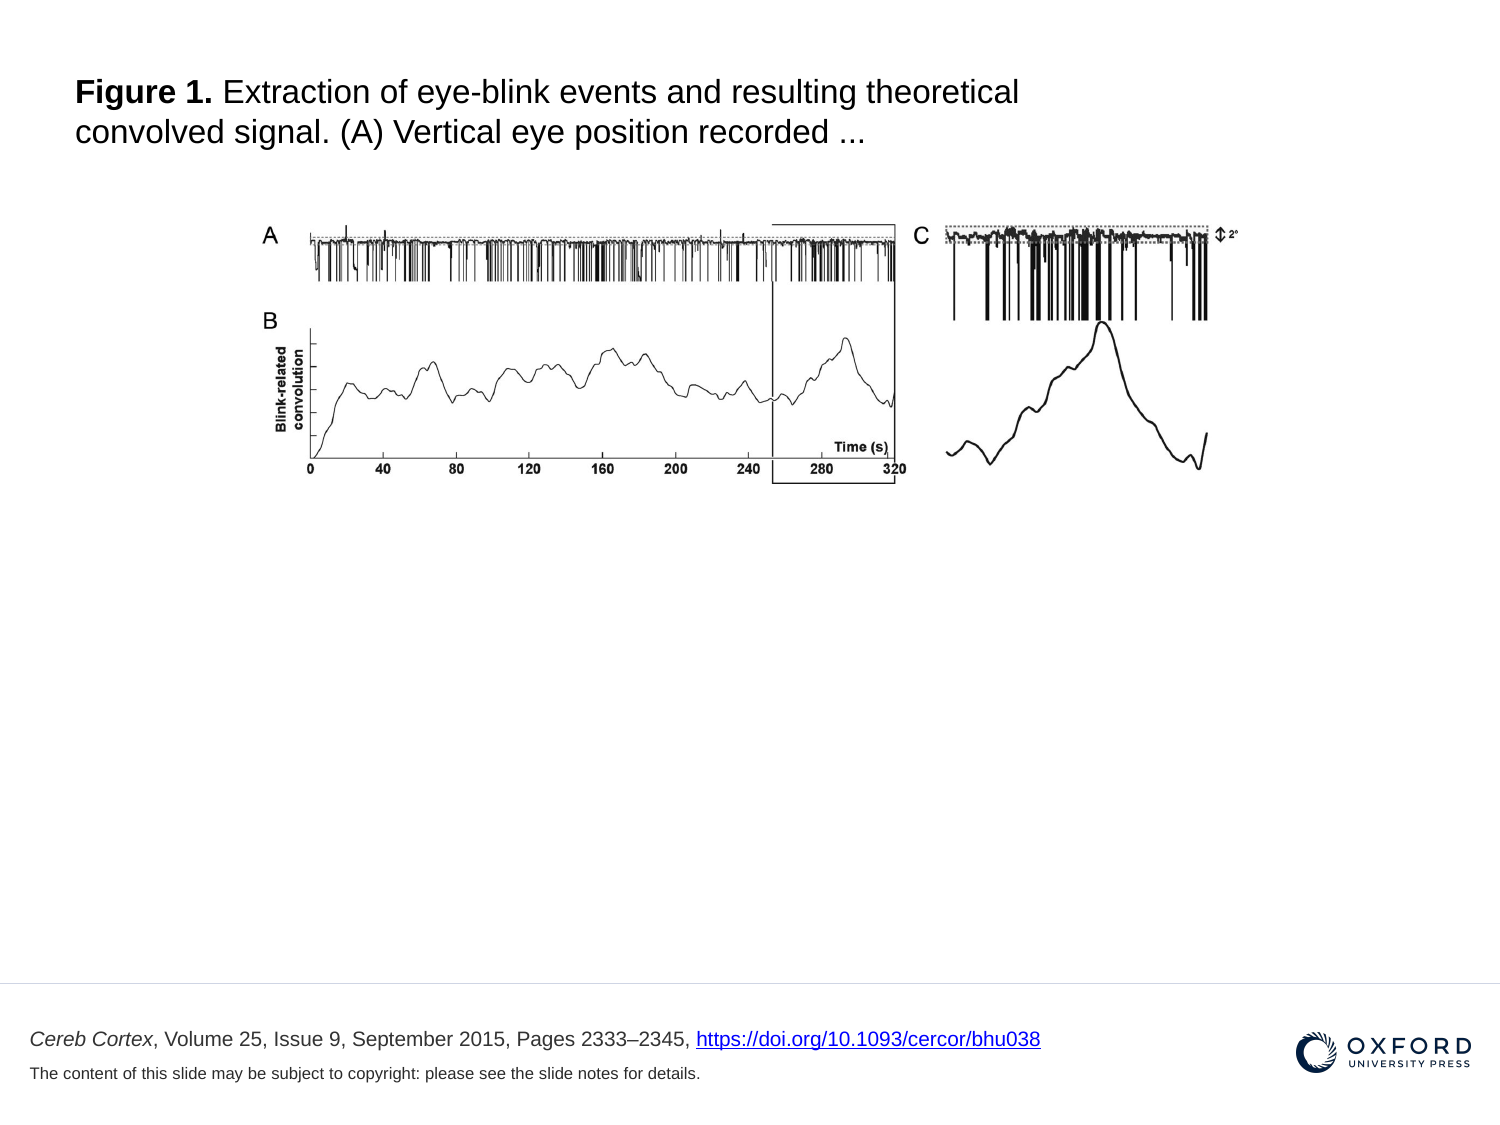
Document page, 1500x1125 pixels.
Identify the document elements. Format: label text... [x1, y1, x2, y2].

picture [1296, 1032, 1471, 1073]
footer Cereb Cortex, Volume 25, Issue 9, September 2015, Pages 2333–2345, https://doi.org/10.1093/cercor/bhu038 The content of this slide may be subject to copyright: please see the slide notes for details. [0, 983, 1260, 1125]
picture [262, 224, 1238, 484]
title Figure 1. Extraction of eye-blink events and resulting theoretical convolved signal. (A) Vertical eye position recorded ... [75, 69, 1078, 171]
